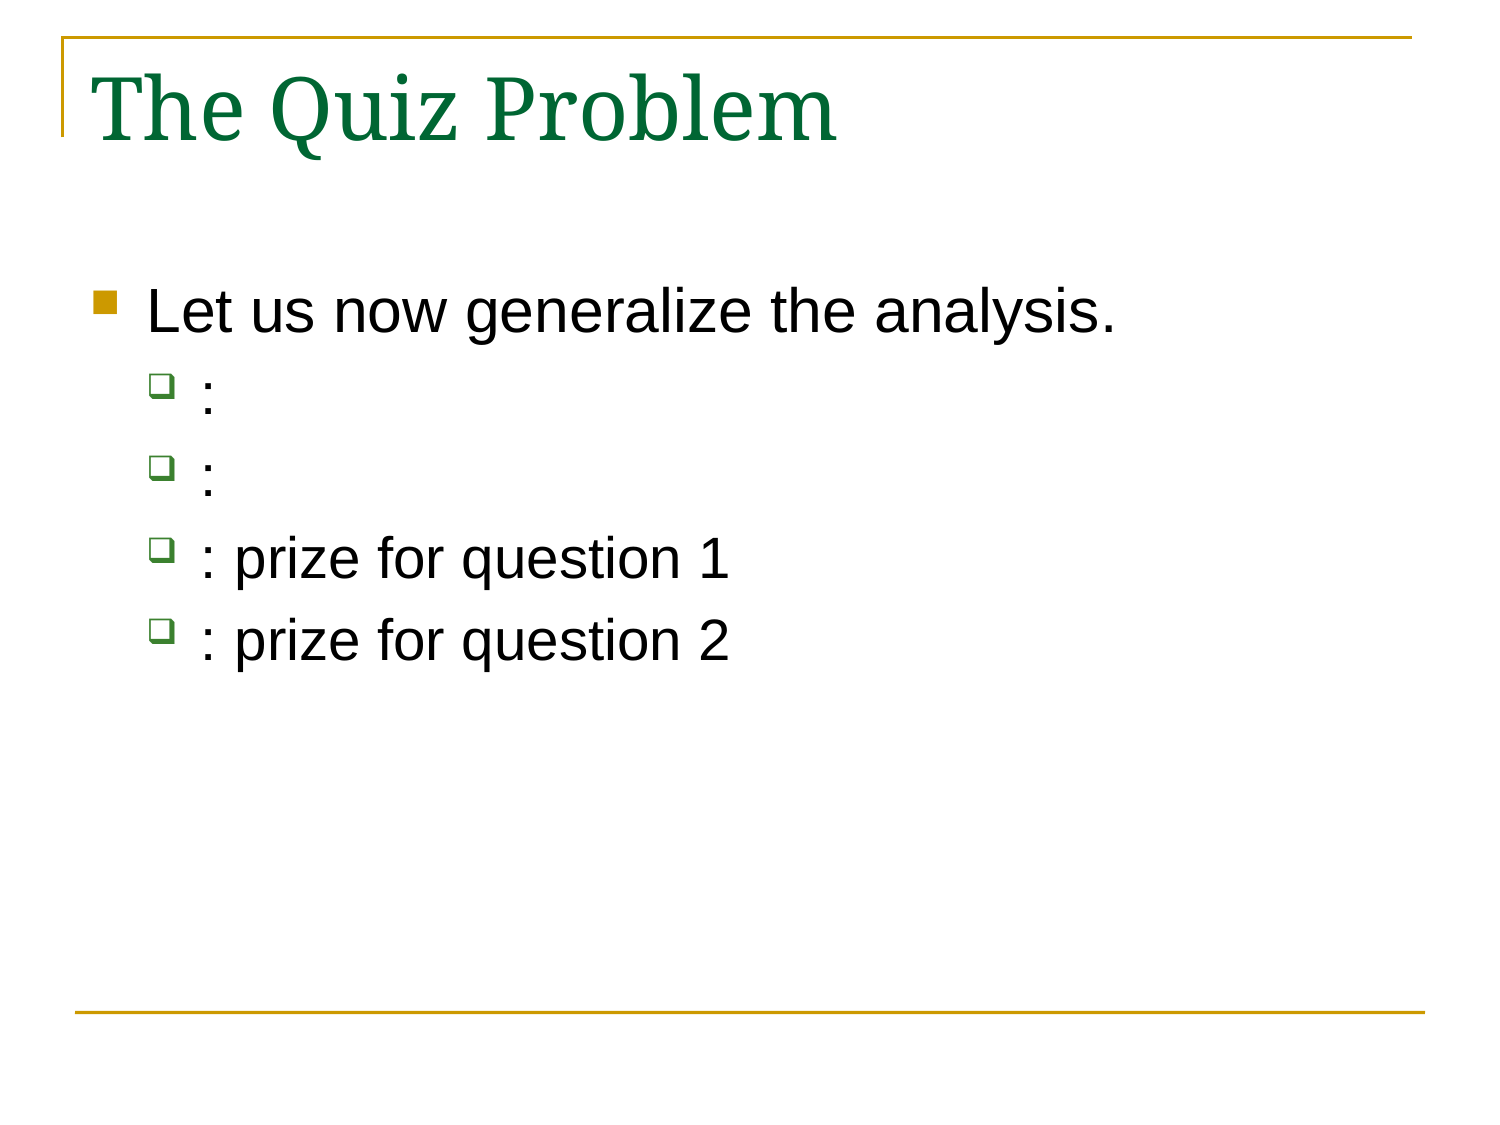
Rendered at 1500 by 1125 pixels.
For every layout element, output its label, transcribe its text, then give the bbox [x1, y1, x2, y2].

title The Quiz Problem [75, 45, 1425, 233]
